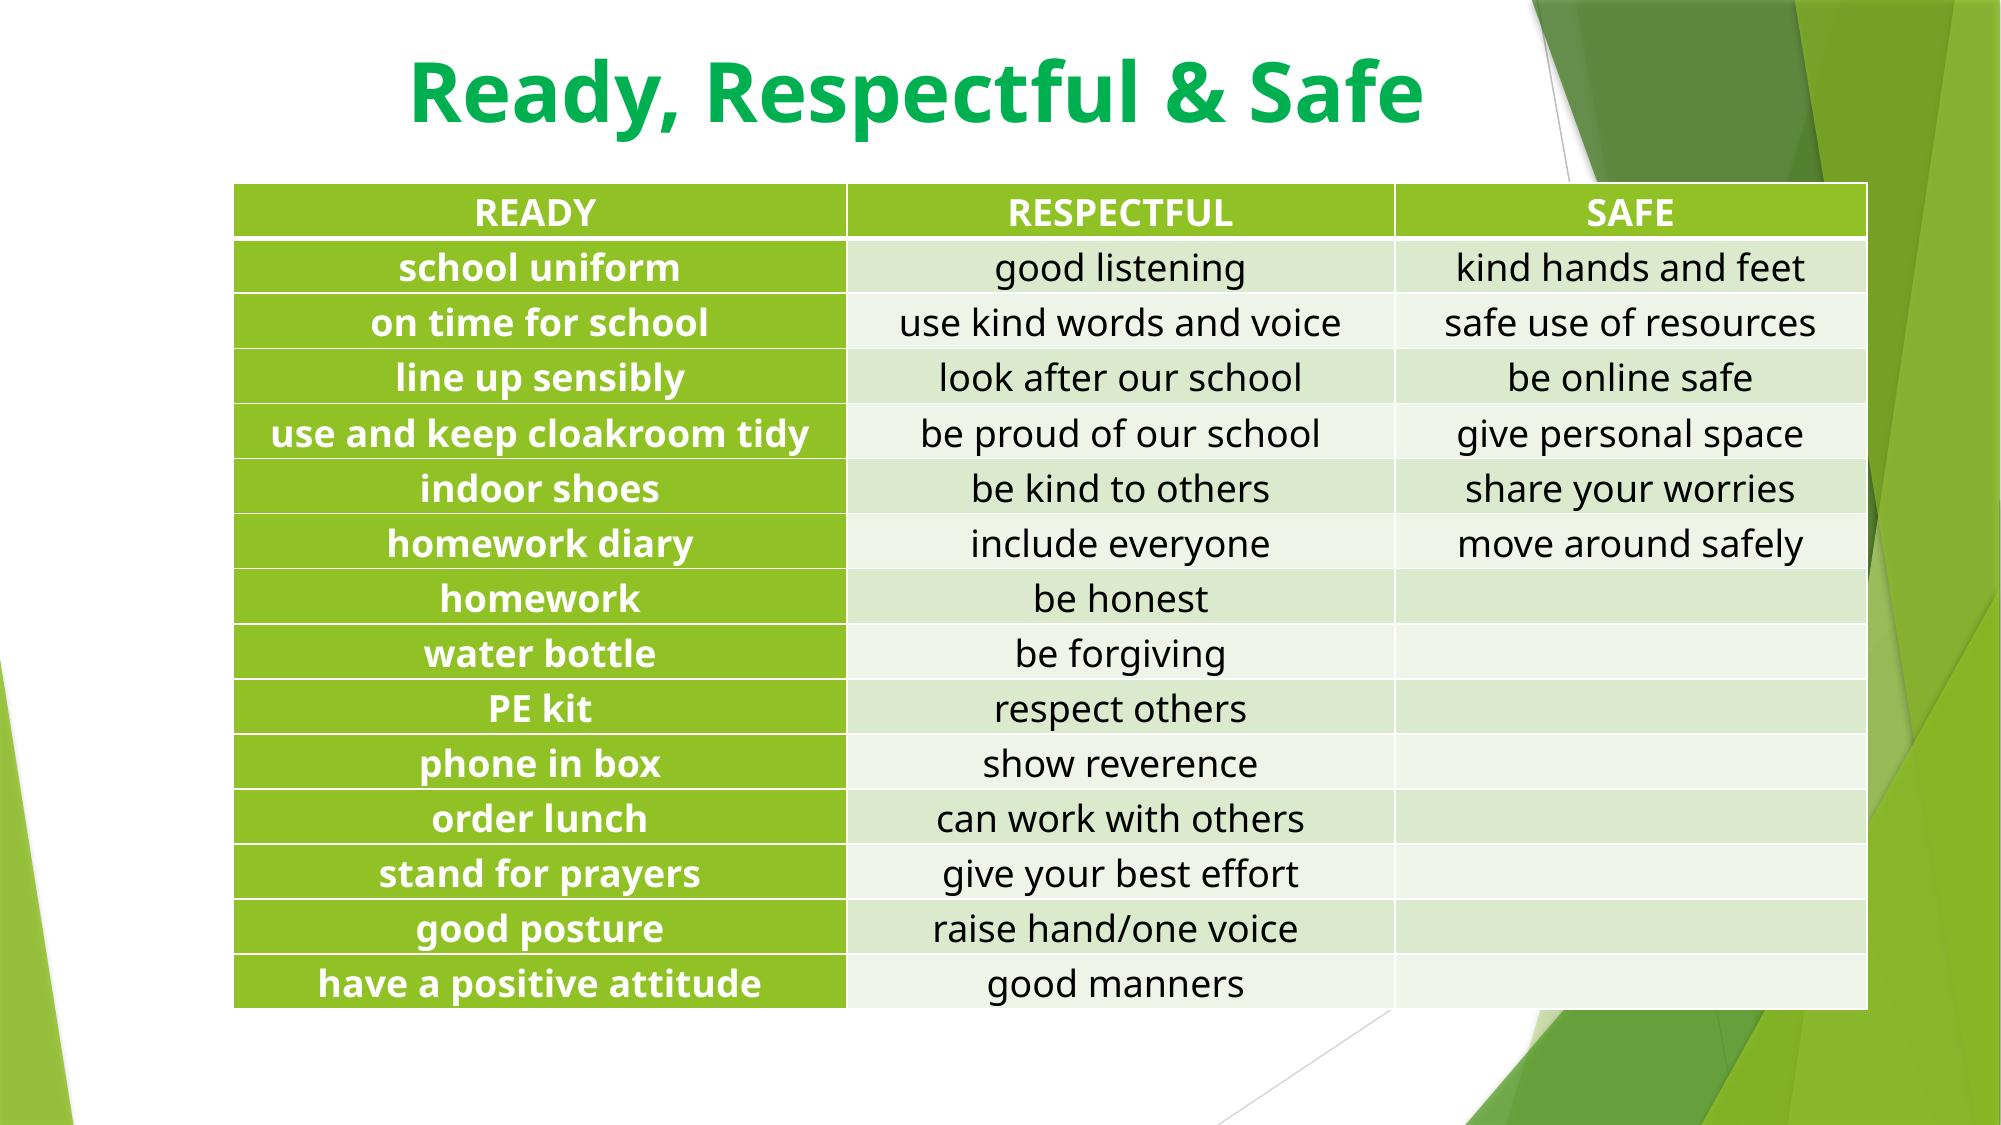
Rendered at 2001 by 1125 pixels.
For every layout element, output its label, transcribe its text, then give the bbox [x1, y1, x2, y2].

table_cell on time for school [234, 294, 846, 348]
table_cell [1396, 900, 1866, 953]
table_cell be online safe [1396, 349, 1866, 403]
table_cell kind hands and feet [1396, 241, 1866, 292]
table_cell be kind to others [848, 459, 1394, 513]
table_cell can work with others [848, 790, 1394, 843]
table_cell homework [234, 569, 846, 623]
table_cell [1396, 790, 1866, 843]
table_cell homework diary [234, 514, 846, 568]
table_cell move around safely [1396, 514, 1866, 568]
table_cell show reverence [848, 735, 1394, 788]
table_cell good manners [848, 955, 1394, 1008]
table_cell be proud of our school [848, 404, 1394, 458]
table_cell indoor shoes [234, 459, 846, 513]
table_cell give personal space [1396, 404, 1866, 458]
table_header READY [234, 184, 846, 236]
table_cell stand for prayers [234, 845, 846, 898]
table_cell order lunch [234, 790, 846, 843]
table_cell respect others [848, 680, 1394, 733]
table_cell school uniform [234, 241, 846, 292]
table_cell [1396, 845, 1866, 898]
table_header SAFE [1396, 184, 1866, 236]
text_box Ready, Respectful & Safe [193, 31, 1641, 147]
table_cell be forgiving [848, 625, 1394, 678]
table_cell include everyone [848, 514, 1394, 568]
table_cell good listening [848, 241, 1394, 292]
table_cell safe use of resources [1396, 294, 1866, 348]
table_cell look after our school [848, 349, 1394, 403]
table_cell [1396, 569, 1866, 623]
table_cell share your worries [1396, 459, 1866, 513]
table_cell line up sensibly [234, 349, 846, 403]
table_cell have a positive attitude [234, 955, 846, 1008]
table_cell give your best effort [848, 845, 1394, 898]
table_cell phone in box [234, 735, 846, 788]
table_cell PE kit [234, 680, 846, 733]
table_cell use kind words and voice [848, 294, 1394, 348]
table_cell water bottle [234, 625, 846, 678]
table_cell use and keep cloakroom tidy [234, 404, 846, 458]
table_cell [1396, 680, 1866, 733]
table_cell be honest [848, 569, 1394, 623]
table_cell raise hand/one voice [848, 900, 1394, 953]
table_cell [1396, 955, 1866, 1008]
table_cell good posture [234, 900, 846, 953]
table_cell [1396, 625, 1866, 678]
table_cell [1396, 735, 1866, 788]
table_header RESPECTFUL [848, 184, 1394, 236]
